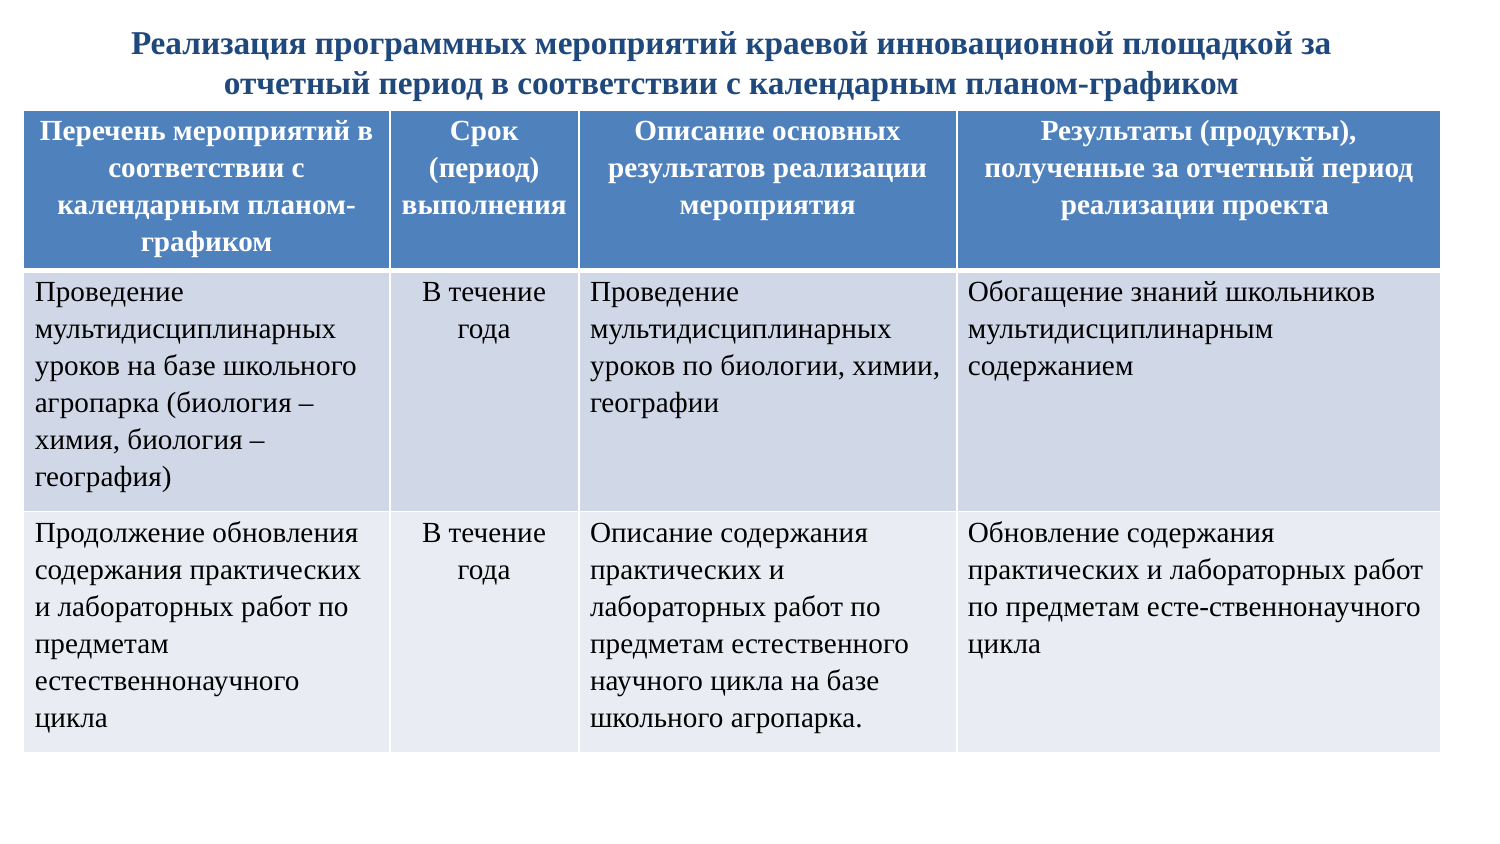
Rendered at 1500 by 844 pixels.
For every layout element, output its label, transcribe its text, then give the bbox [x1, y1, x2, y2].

table_cell Описание содержания практических и лабораторных работ по предметам естественного научного цикла на базе школьного агропарка. [580, 512, 956, 752]
table_cell В течение года [391, 273, 578, 511]
table_header Результаты (продукты), полученные за отчетный период реализации проекта [958, 111, 1440, 268]
table_cell Обновление содержания практических и лабораторных работ по предметам есте-ственнонаучного цикла [958, 512, 1440, 752]
table_cell Проведение мультидисциплинарных уроков по биологии, химии, географии [580, 273, 956, 511]
table_cell Обогащение знаний школьников мультидисциплинарным содержанием [958, 273, 1440, 511]
table_header Срок (период) выполнения [391, 111, 578, 268]
text_box Реализация программных мероприятий краевой инновационной площадкой за отчетный период в соответствии с календарным планом-графиком [100, 13, 1365, 109]
table_header Описание основных результатов реализации мероприятия [580, 111, 956, 268]
table_header Перечень мероприятий в соответствии с календарным планом- графиком [24, 111, 389, 268]
table_cell Продолжение обновления содержания практических и лабораторных работ по предметам естественнонаучного цикла [24, 512, 389, 752]
table_cell Проведение мультидисциплинарных уроков на базе школьного агропарка (биология – химия, биология – география) [24, 273, 389, 511]
table_cell В течение года [391, 512, 578, 752]
